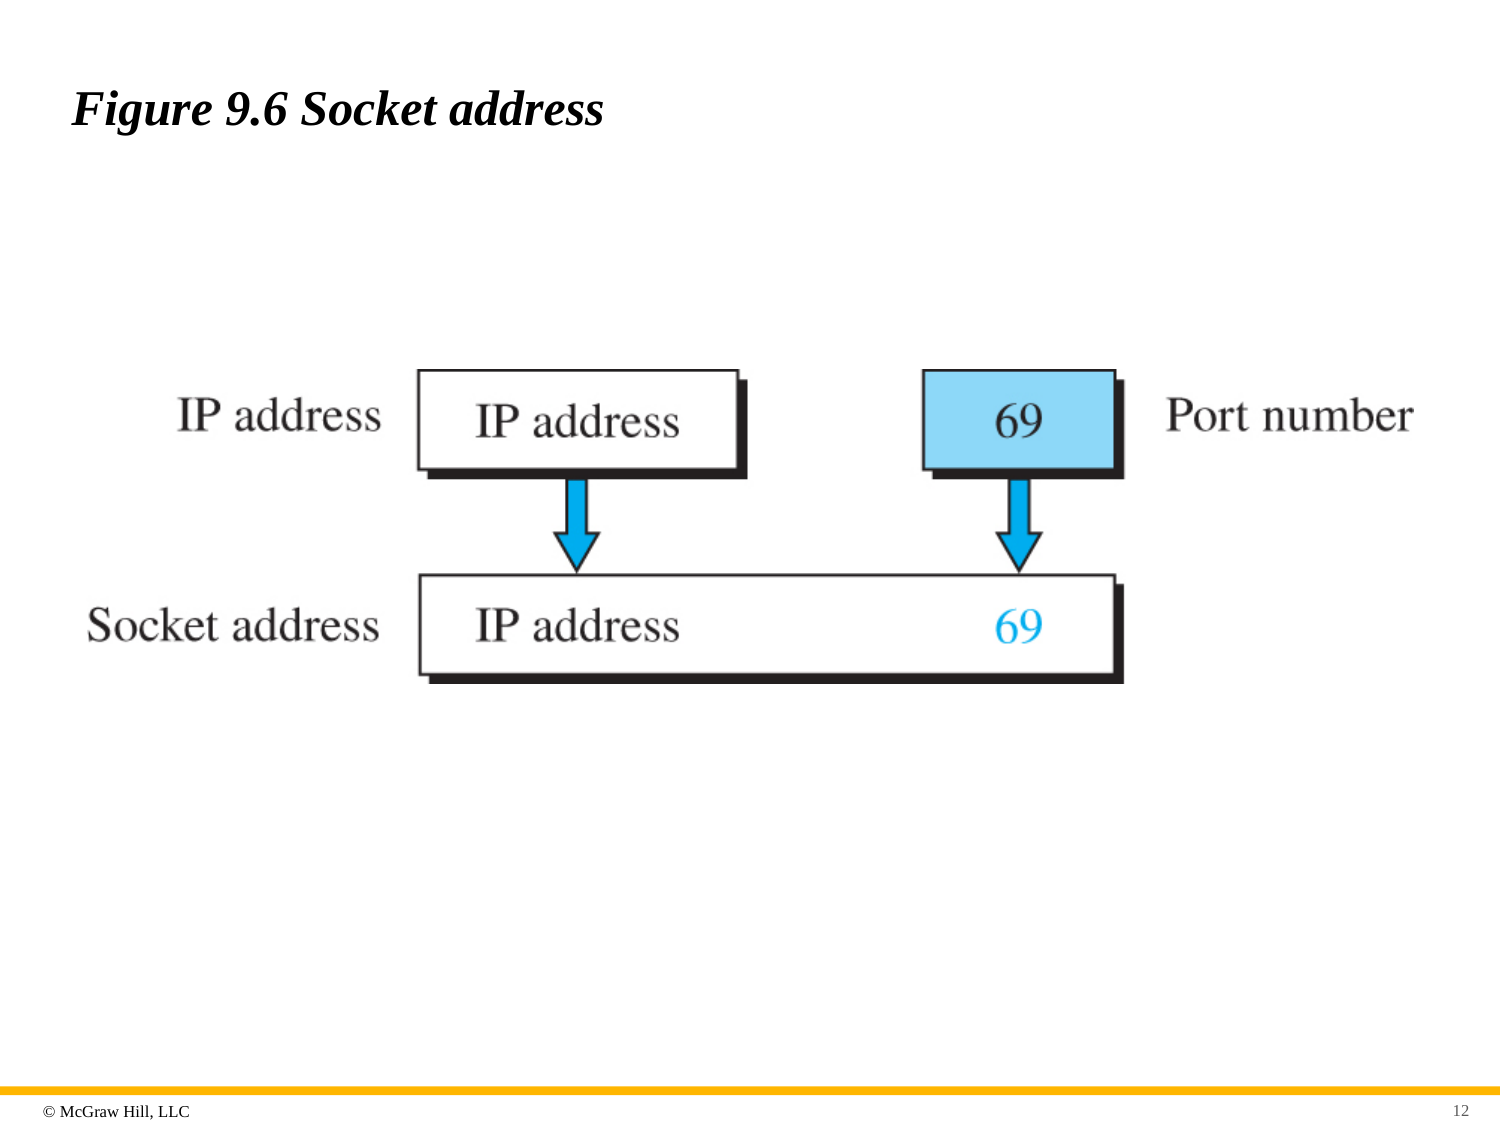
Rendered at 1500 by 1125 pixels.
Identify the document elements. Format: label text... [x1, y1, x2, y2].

picture [86, 369, 1414, 685]
title Figure 9.6 Socket address [56, 50, 1444, 162]
slide_number 12 [1418, 1096, 1477, 1123]
